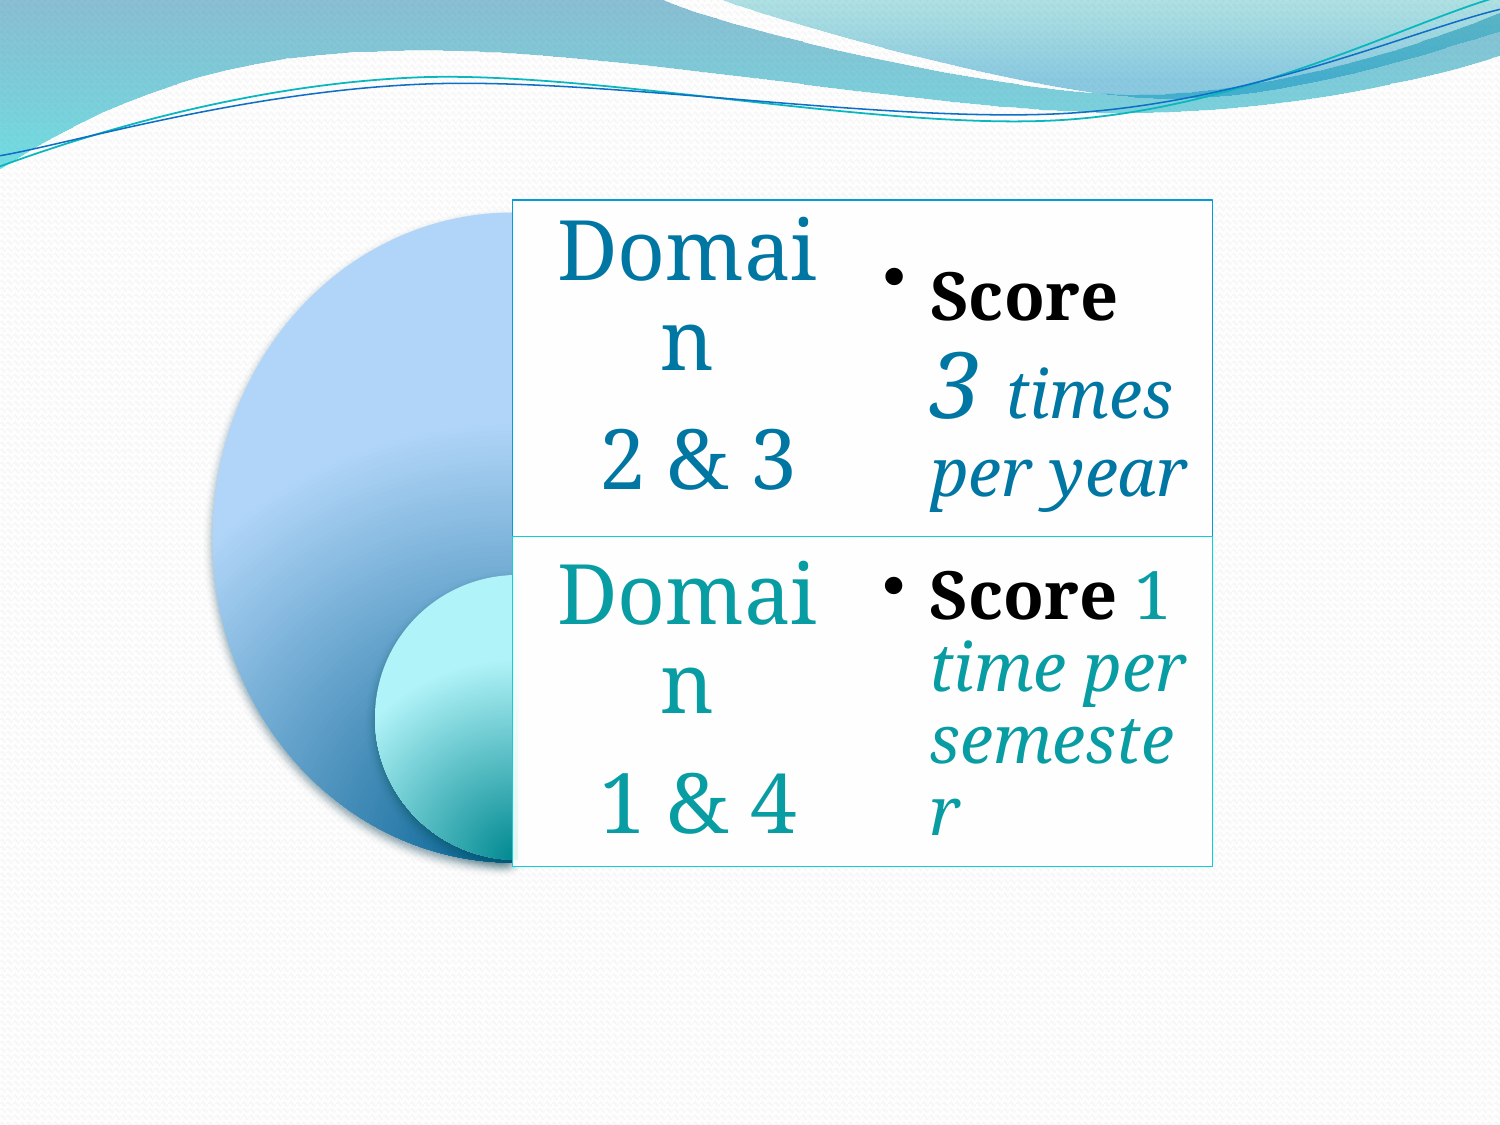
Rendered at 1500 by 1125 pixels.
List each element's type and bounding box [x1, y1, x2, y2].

text_box [212, 199, 1213, 867]
